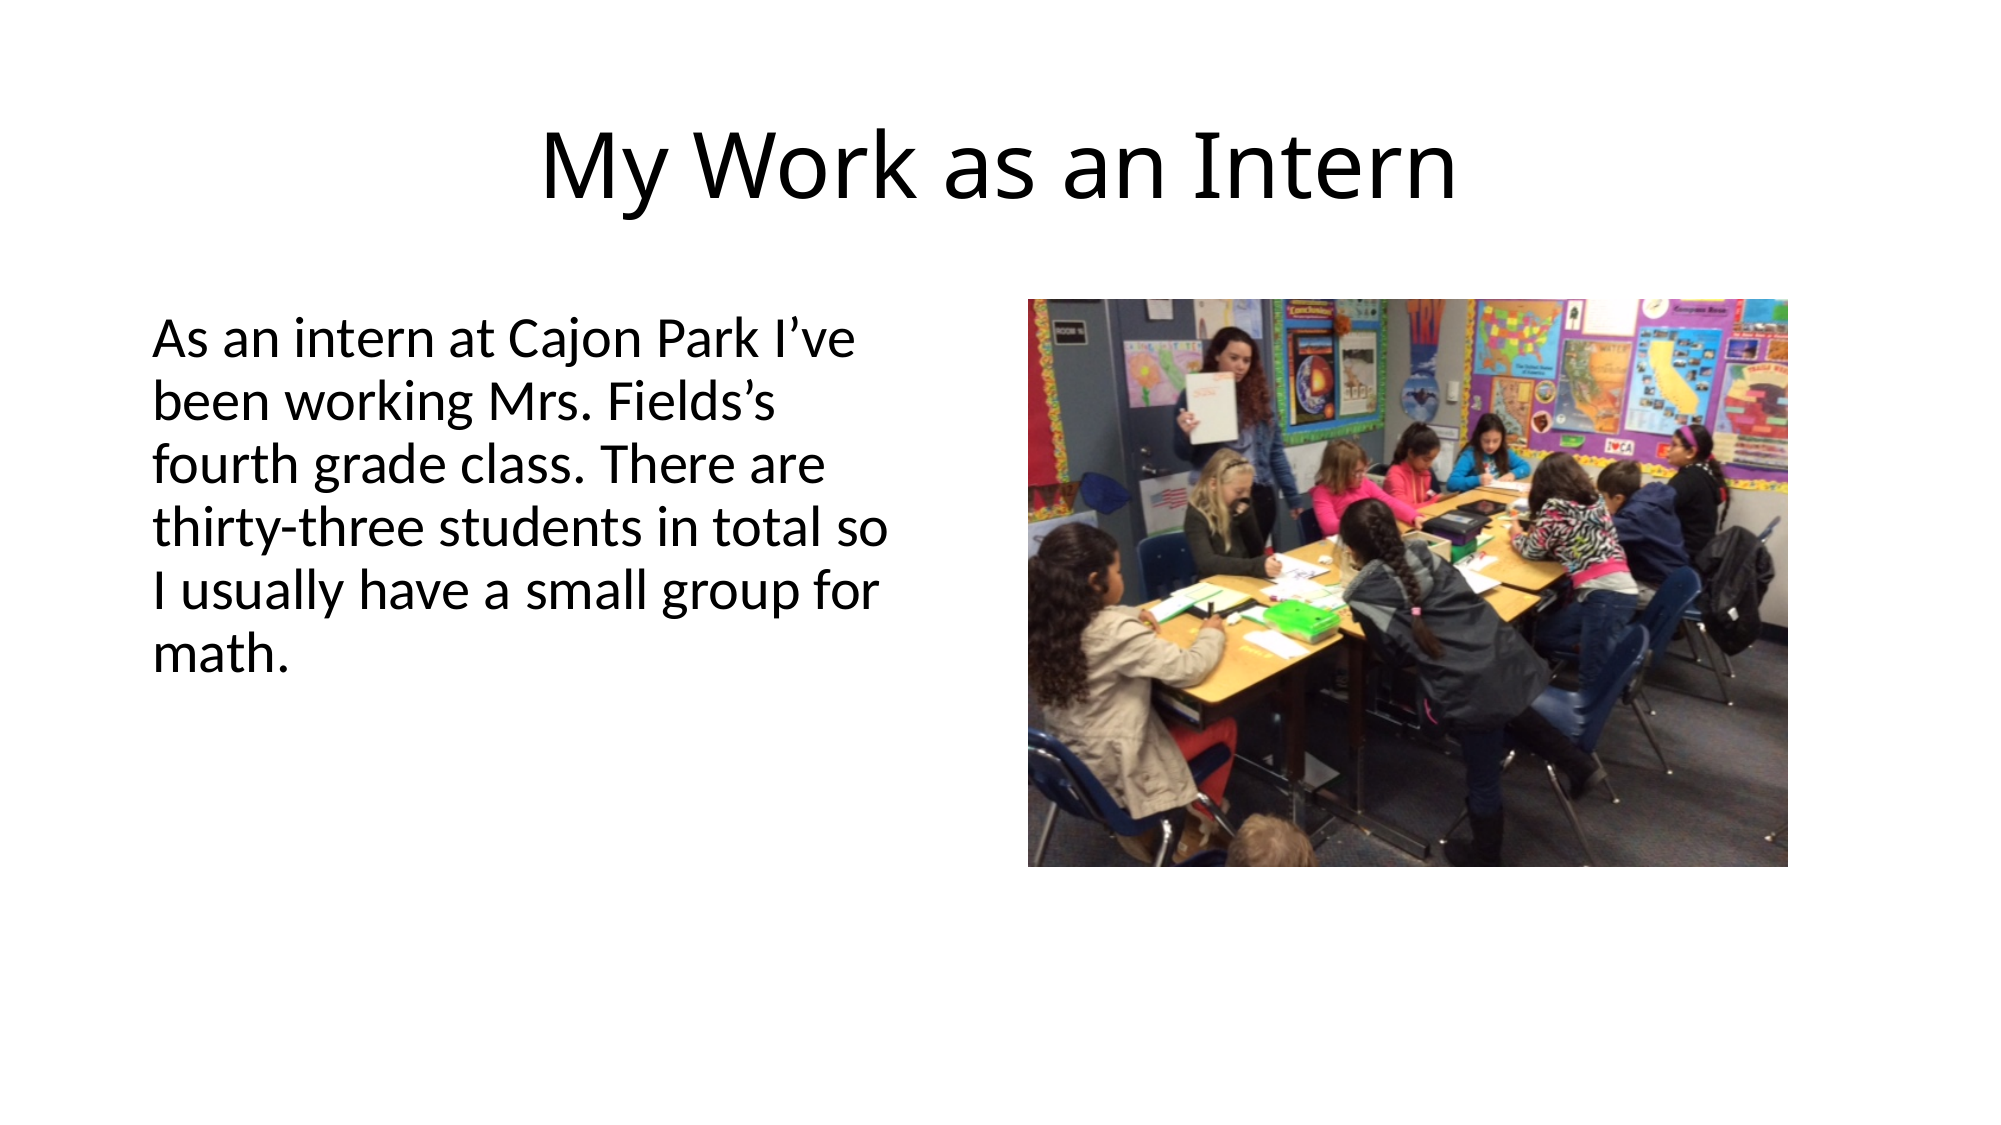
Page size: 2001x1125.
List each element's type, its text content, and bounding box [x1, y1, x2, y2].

list As an intern at Cajon Park I’ve been working Mrs. Fields’s fourth grade class. There are thirty-three students in total so I usually have a small group for math. [137, 299, 922, 1014]
title My Work as an Intern [137, 59, 1863, 278]
picture [1028, 299, 1788, 867]
